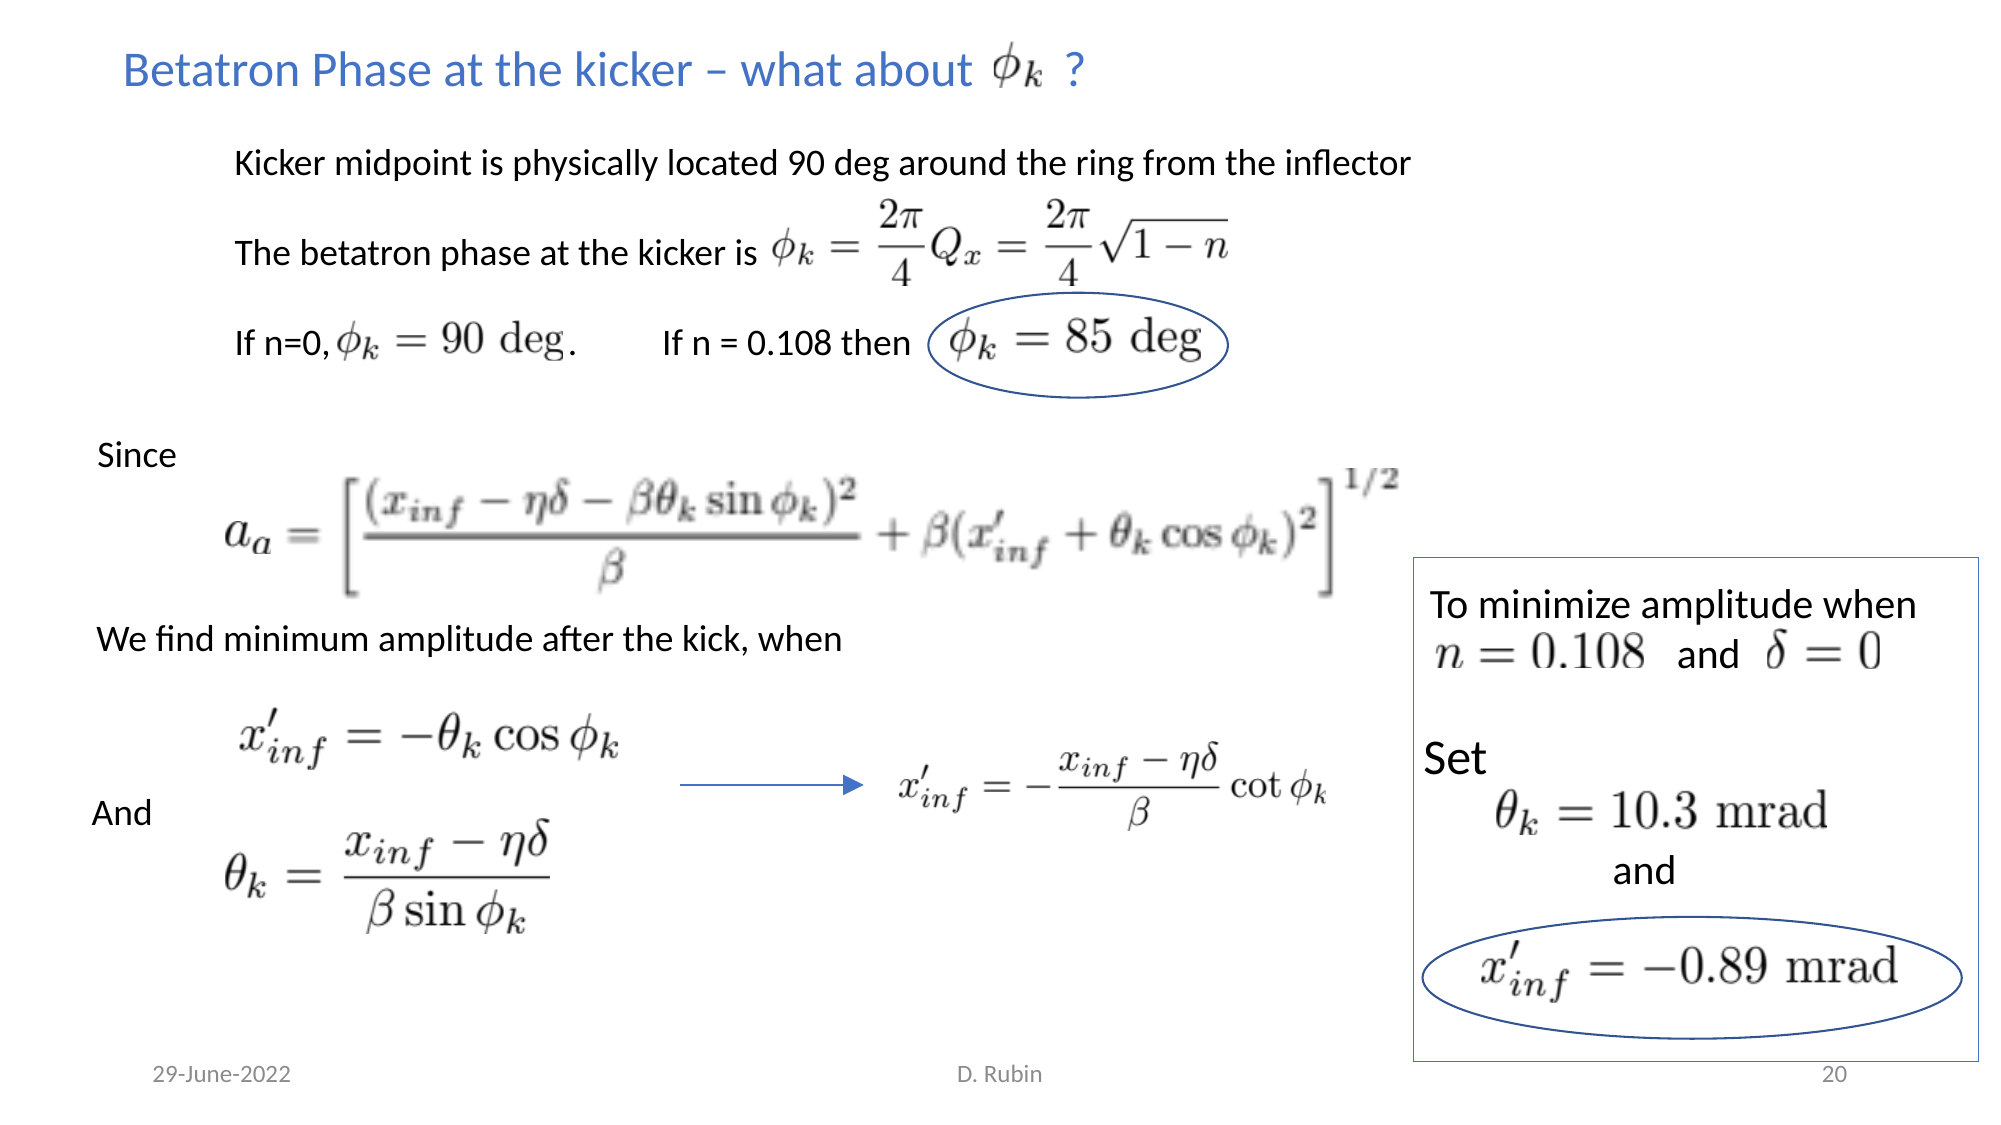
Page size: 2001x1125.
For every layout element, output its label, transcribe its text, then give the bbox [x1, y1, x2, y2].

slide_number 29-June-2022 [137, 1042, 588, 1103]
text_box Set [1408, 717, 1503, 793]
picture [239, 706, 619, 770]
picture [1435, 632, 1644, 668]
picture [336, 320, 563, 361]
slide_number 20 [1412, 1042, 1863, 1103]
picture [898, 741, 1326, 831]
text_box [927, 291, 1229, 399]
picture [771, 198, 1228, 286]
text_box Kicker midpoint is physically located 90 deg around the ring from the inflector The betatron phase at the kicker is If n=0, . If n = 0.108 then [219, 130, 1429, 370]
text_box To minimize amplitude when and [1415, 569, 1933, 730]
picture [212, 468, 1496, 607]
picture [1495, 788, 1828, 835]
text_box Betatron Phase at the kicker – what about ? [108, 28, 1133, 104]
text_box [1413, 557, 1979, 1062]
text_box And [76, 780, 177, 841]
picture [993, 41, 1042, 88]
text_box [1421, 915, 1963, 1040]
text_box We find minimum amplitude after the kick, when [81, 606, 868, 666]
picture [1481, 939, 1899, 1003]
picture [950, 316, 1201, 363]
picture [1767, 628, 1880, 669]
text_box Since [82, 422, 193, 483]
footer D. Rubin [662, 1042, 1338, 1103]
picture [224, 818, 550, 934]
text_box and [1597, 835, 1692, 901]
